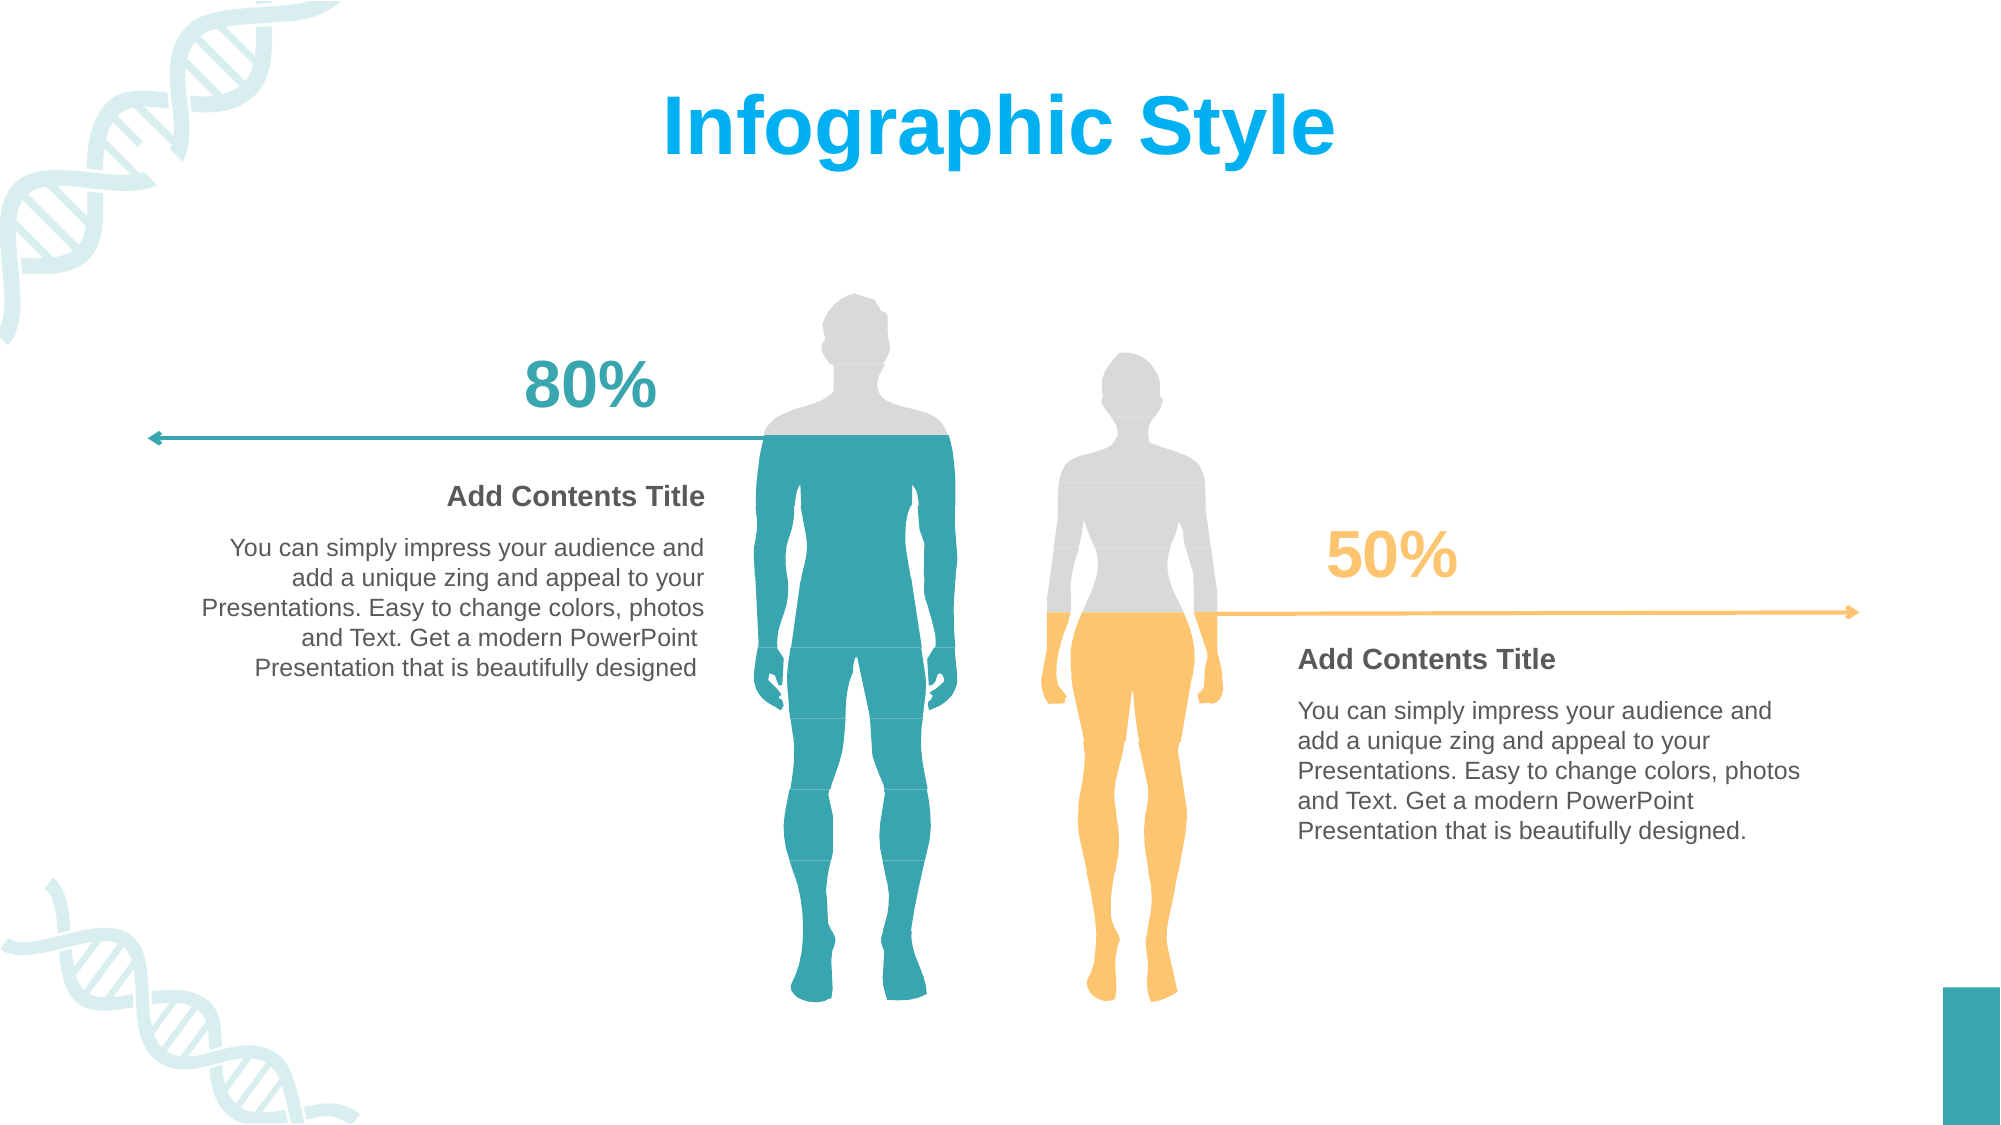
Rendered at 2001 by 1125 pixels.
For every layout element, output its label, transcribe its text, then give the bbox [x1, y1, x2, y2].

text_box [177, 470, 721, 691]
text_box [1041, 352, 1224, 1003]
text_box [753, 293, 958, 1003]
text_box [1282, 632, 1827, 854]
list Infographic Style [50, 79, 1950, 199]
text_box 80% [487, 333, 695, 429]
text_box 50% [1289, 503, 1496, 598]
